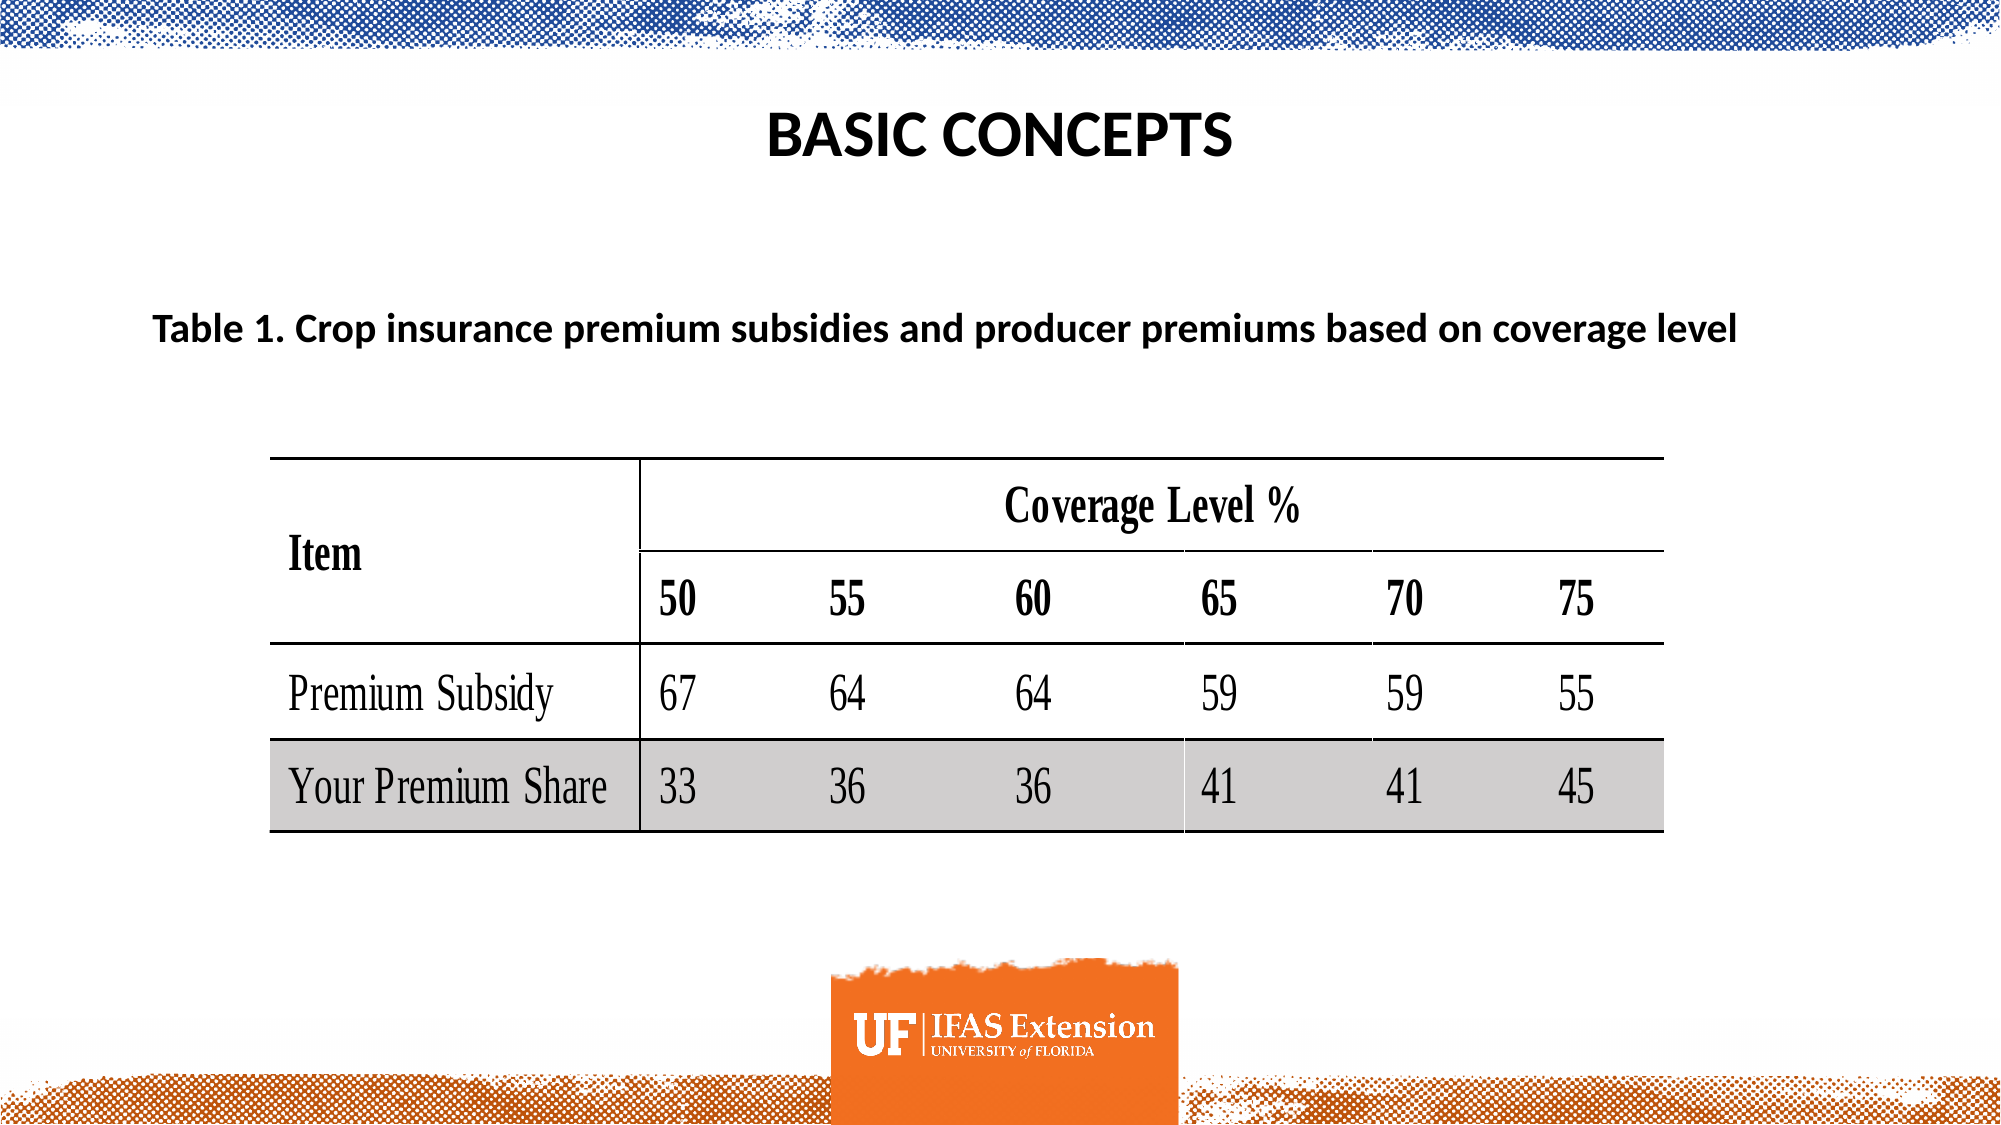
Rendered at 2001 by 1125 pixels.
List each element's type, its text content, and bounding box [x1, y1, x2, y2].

picture [854, 1014, 1155, 1059]
title Basic Concepts [137, 91, 1863, 278]
picture [269, 456, 1931, 945]
list Table 1. Crop insurance premium subsidies and producer premiums based on coverage level [137, 299, 1863, 1014]
